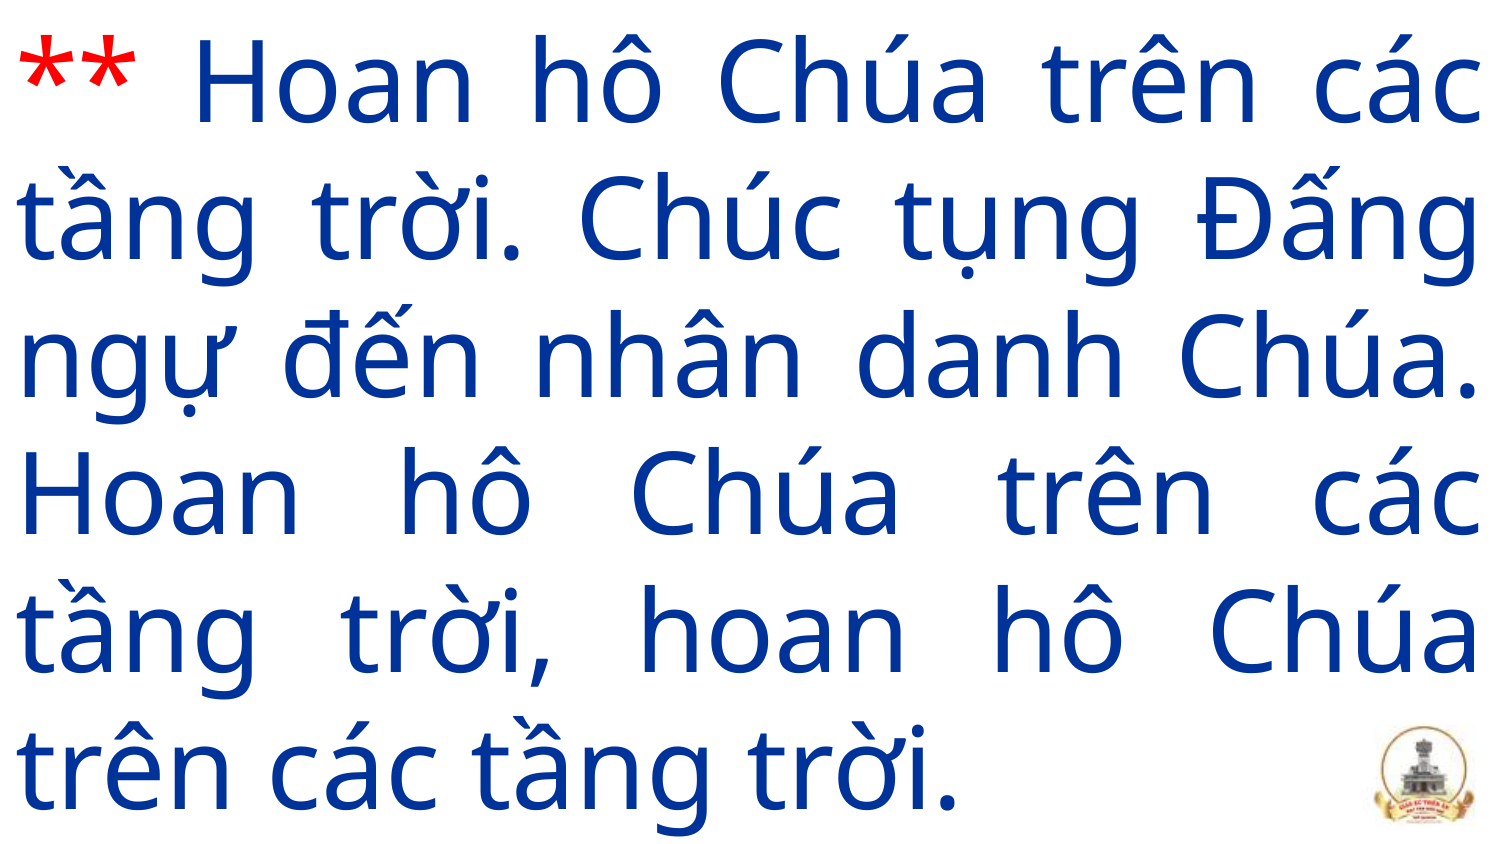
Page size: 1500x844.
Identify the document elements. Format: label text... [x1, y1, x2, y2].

subtitle ** Hoan hô Chúa trên các tầng trời. Chúc tụng Đấng ngự đến nhân danh Chúa. Hoan hô Chúa trên các tầng trời, hoan hô Chúa trên các tầng trời. [0, 0, 1500, 844]
